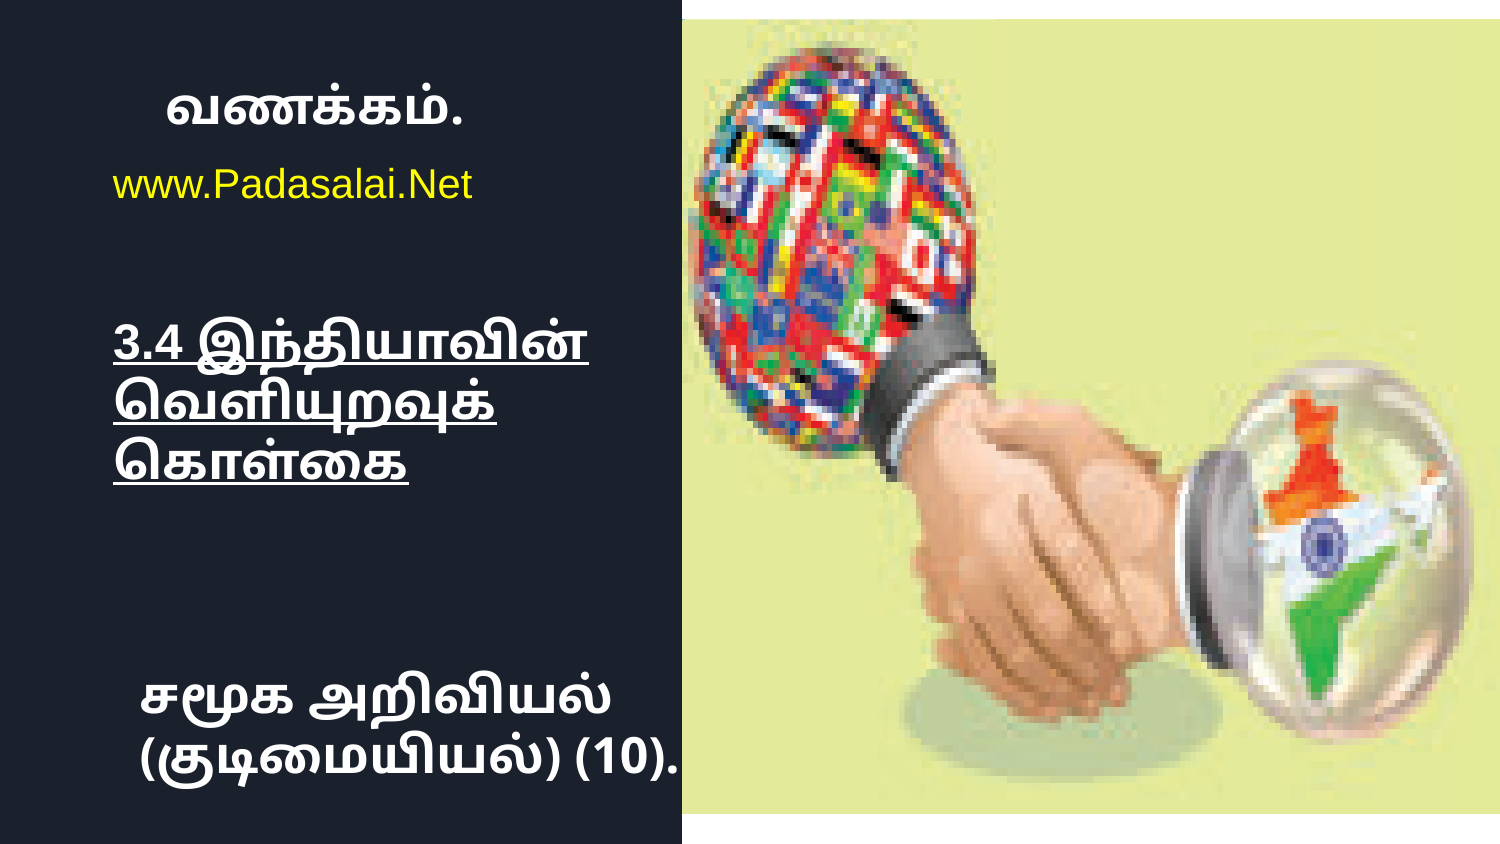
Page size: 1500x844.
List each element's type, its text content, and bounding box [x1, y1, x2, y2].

text_box சமூக அறிவியல் (குடிமையியல்) (10). [124, 648, 676, 799]
picture [681, 0, 1500, 844]
text_box வணக்கம். [149, 59, 676, 150]
text_box www.Padasalai.Net [98, 149, 519, 215]
text_box 3.4 இந்தியாவின் வெளியுறவுக் கொள்கை [98, 294, 676, 505]
